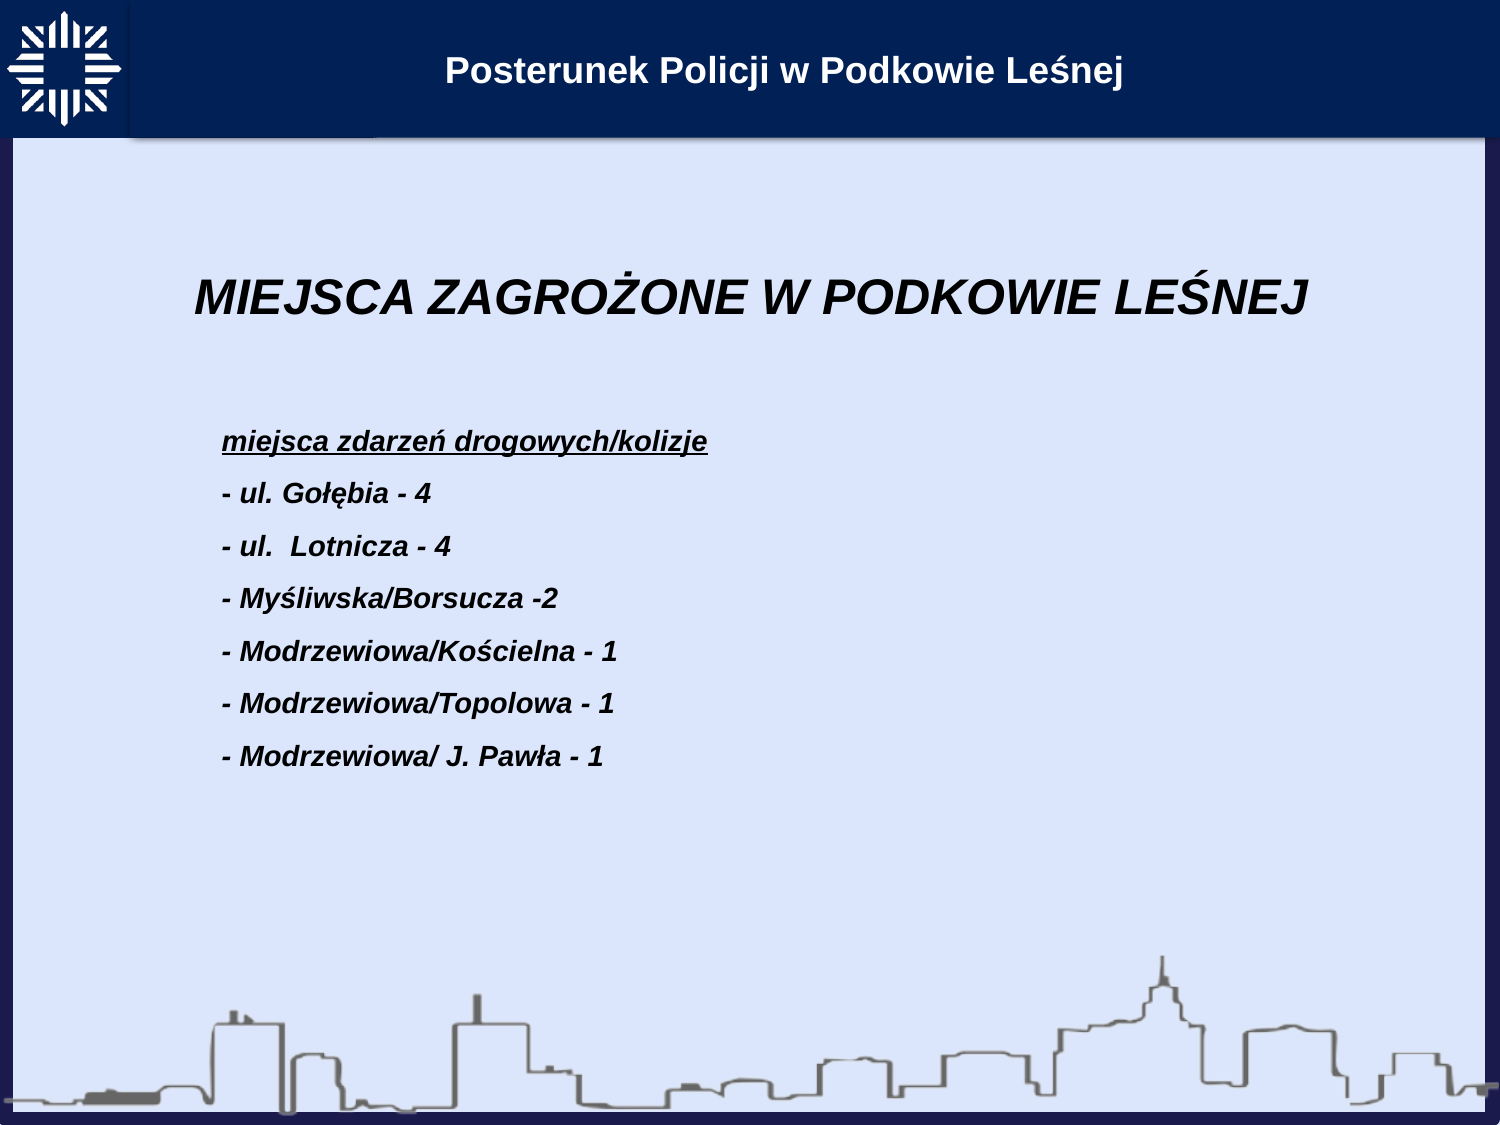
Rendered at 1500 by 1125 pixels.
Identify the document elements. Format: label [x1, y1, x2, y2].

text_box [0, 0, 1500, 931]
picture [0, 932, 1500, 1125]
